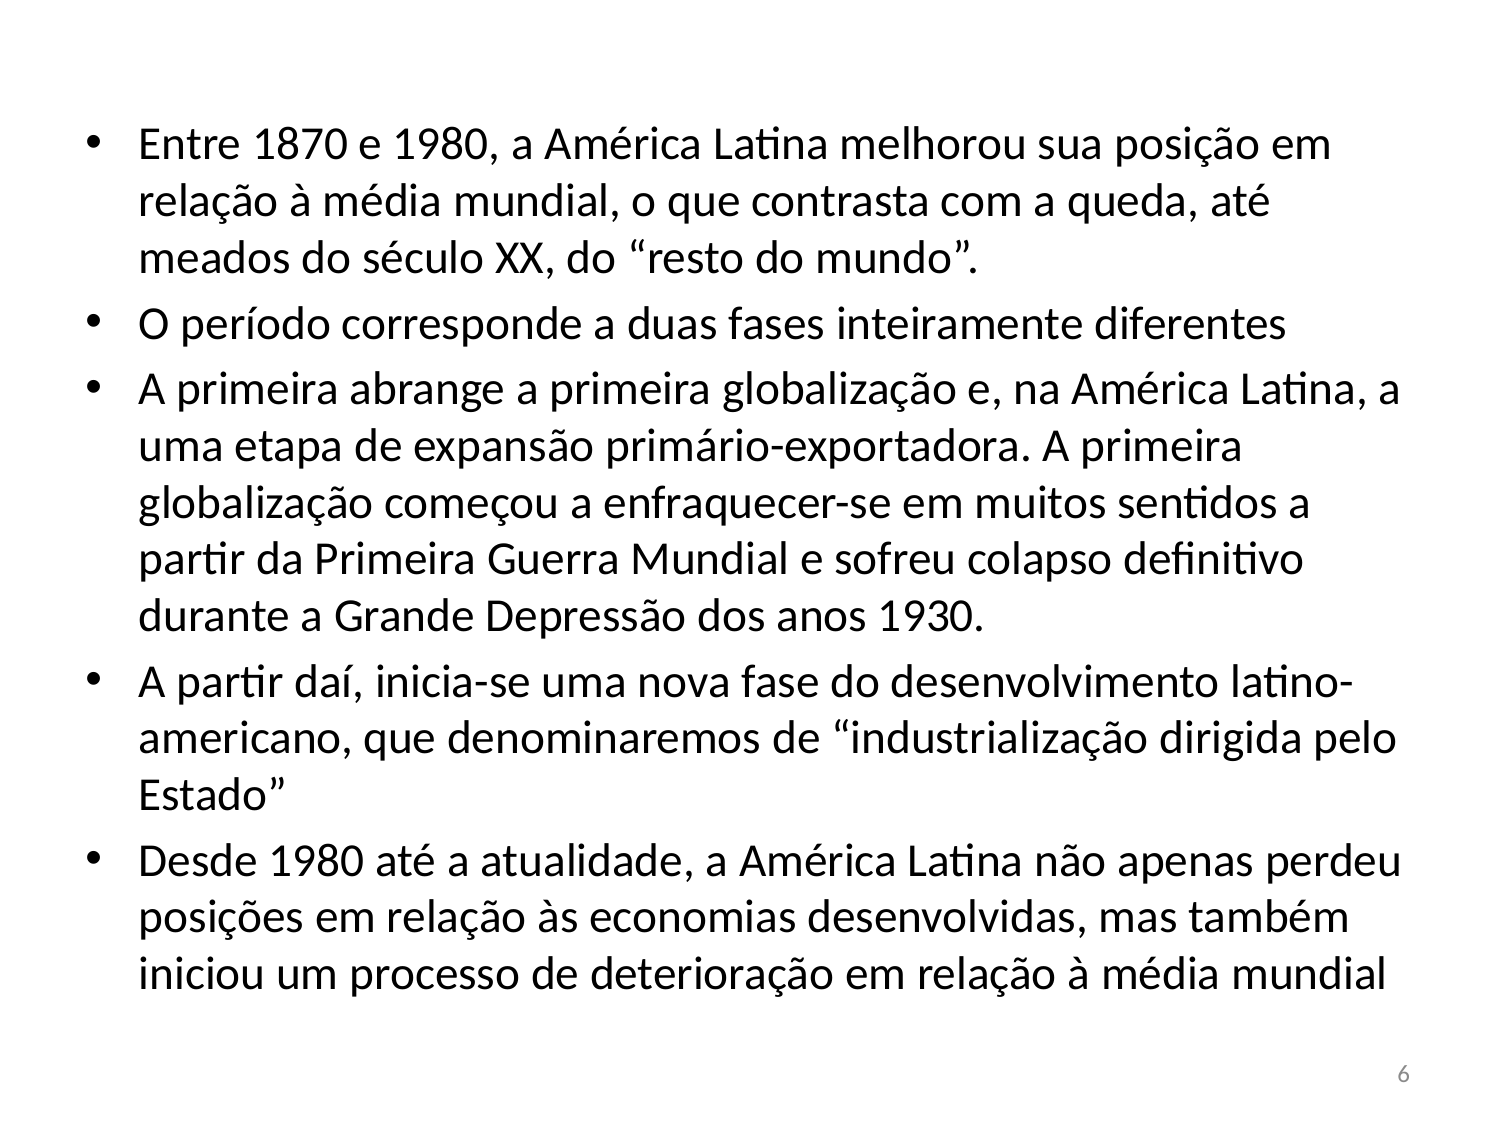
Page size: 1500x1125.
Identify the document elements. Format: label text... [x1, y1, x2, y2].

slide_number 6 [1074, 1042, 1425, 1103]
list Entre 1870 e 1980, a América Latina melhorou sua posição em relação à média mundial, o que contrasta com a queda, até meados do século XX, do “resto do mundo”. O período corresponde a duas fases inteiramente diferentes A primeira abrange a primeira globalização e, na América Latina, a uma etapa de expansão primário-exportadora. A primeira globalização começou a enfraquecer-se em muitos sentidos a partir da Primeira Guerra Mundial e sofreu colapso definitivo durante a Grande Depressão dos anos 1930. A partir daí, inicia-se uma nova fase do desenvolvimento latino-americano, que denominaremos de “industrialização dirigida pelo Estado” Desde 1980 até a atualidade, a América Latina não apenas perdeu posições em relação às economias desenvolvidas, mas também iniciou um processo de deterioração em relação à média mundial [70, 105, 1421, 1029]
